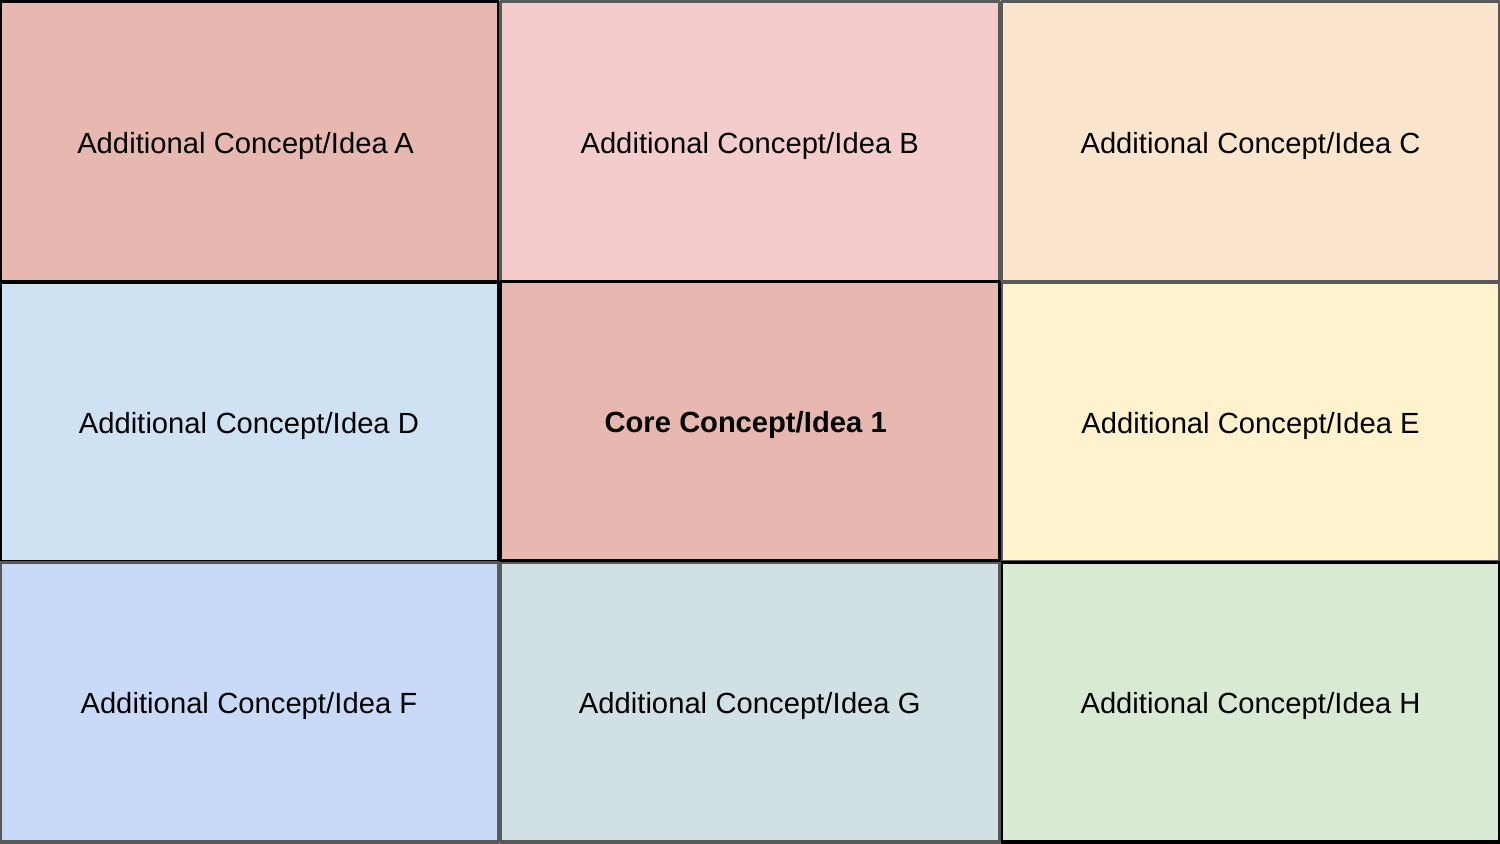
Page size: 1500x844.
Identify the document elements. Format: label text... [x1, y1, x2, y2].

text_box Additional Concept/Idea F [0, 562, 499, 842]
text_box Additional Concept/Idea B [500, 1, 1000, 281]
text_box Additional Concept/Idea G [500, 562, 1000, 842]
text_box Additional Concept/Idea H [1001, 562, 1500, 842]
text_box Additional Concept/Idea D [0, 282, 499, 562]
text_box Additional Concept/Idea E [1001, 282, 1500, 562]
text_box Additional Concept/Idea A [0, 1, 499, 282]
text_box Core Concept/Idea 1 [500, 281, 1000, 561]
text_box Additional Concept/Idea C [1001, 1, 1500, 282]
